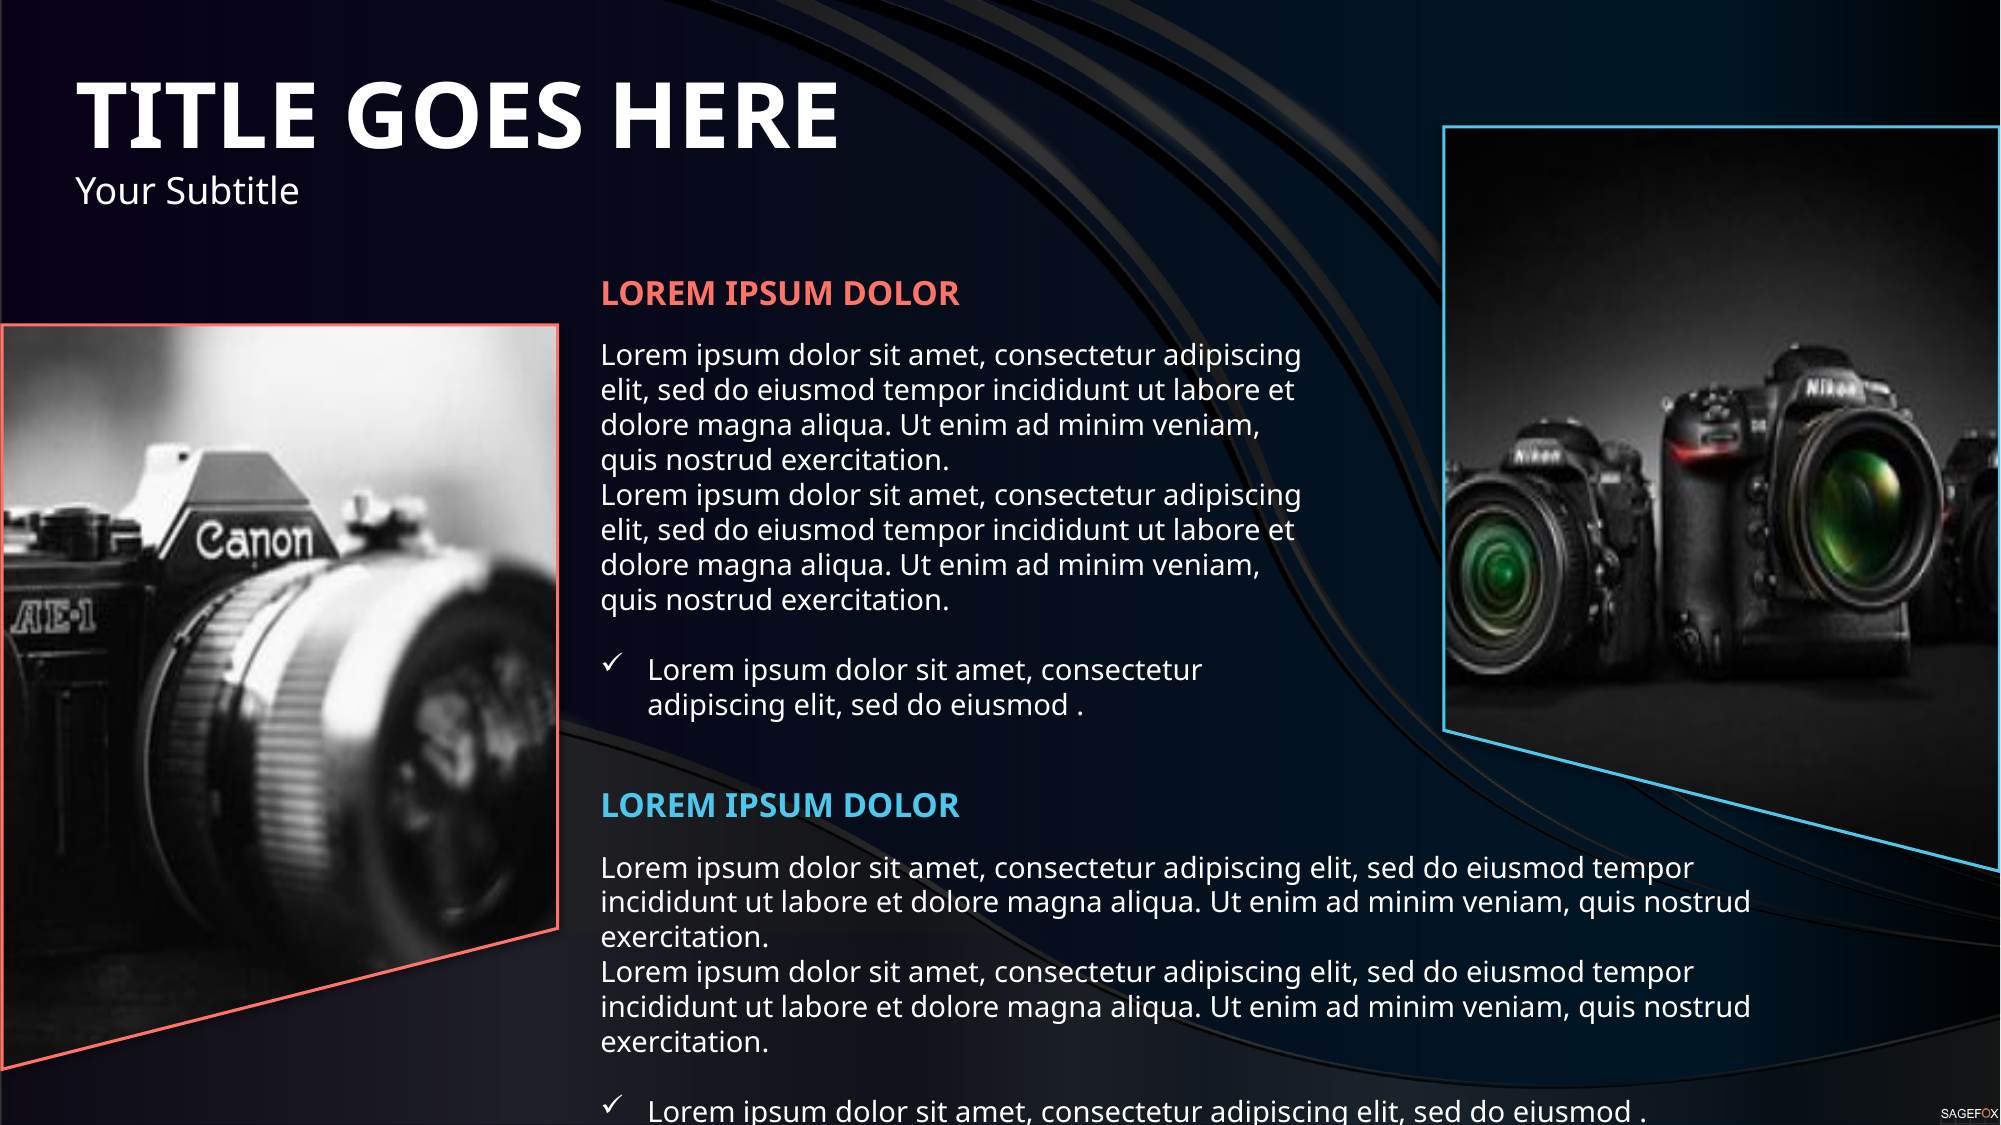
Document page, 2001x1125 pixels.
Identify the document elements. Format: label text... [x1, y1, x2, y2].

text_box LOREM IPSUM DOLOR Lorem ipsum dolor sit amet, consectetur adipiscing elit, sed do eiusmod tempor incididunt ut labore et dolore magna aliqua. Ut enim ad minim veniam, quis nostrud exercitation. Lorem ipsum dolor sit amet, consectetur adipiscing elit, sed do eiusmod tempor incididunt ut labore et dolore magna aliqua. Ut enim ad minim veniam, quis nostrud exercitation. Lorem ipsum dolor sit amet, consectetur adipiscing elit, sed do eiusmod . [585, 264, 1325, 729]
text_box [0, 323, 559, 1071]
text_box TITLE GOES HERE Your Subtitle [60, 49, 1036, 220]
text_box LOREM IPSUM DOLOR Lorem ipsum dolor sit amet, consectetur adipiscing elit, sed do eiusmod tempor incididunt ut labore et dolore magna aliqua. Ut enim ad minim veniam, quis nostrud exercitation. Lorem ipsum dolor sit amet, consectetur adipiscing elit, sed do eiusmod tempor incididunt ut labore et dolore magna aliqua. Ut enim ad minim veniam, quis nostrud exercitation. Lorem ipsum dolor sit amet, consectetur adipiscing elit, sed do eiusmod . [585, 776, 1788, 1125]
picture [0, 0, 2001, 1125]
text_box [1442, 125, 2000, 873]
